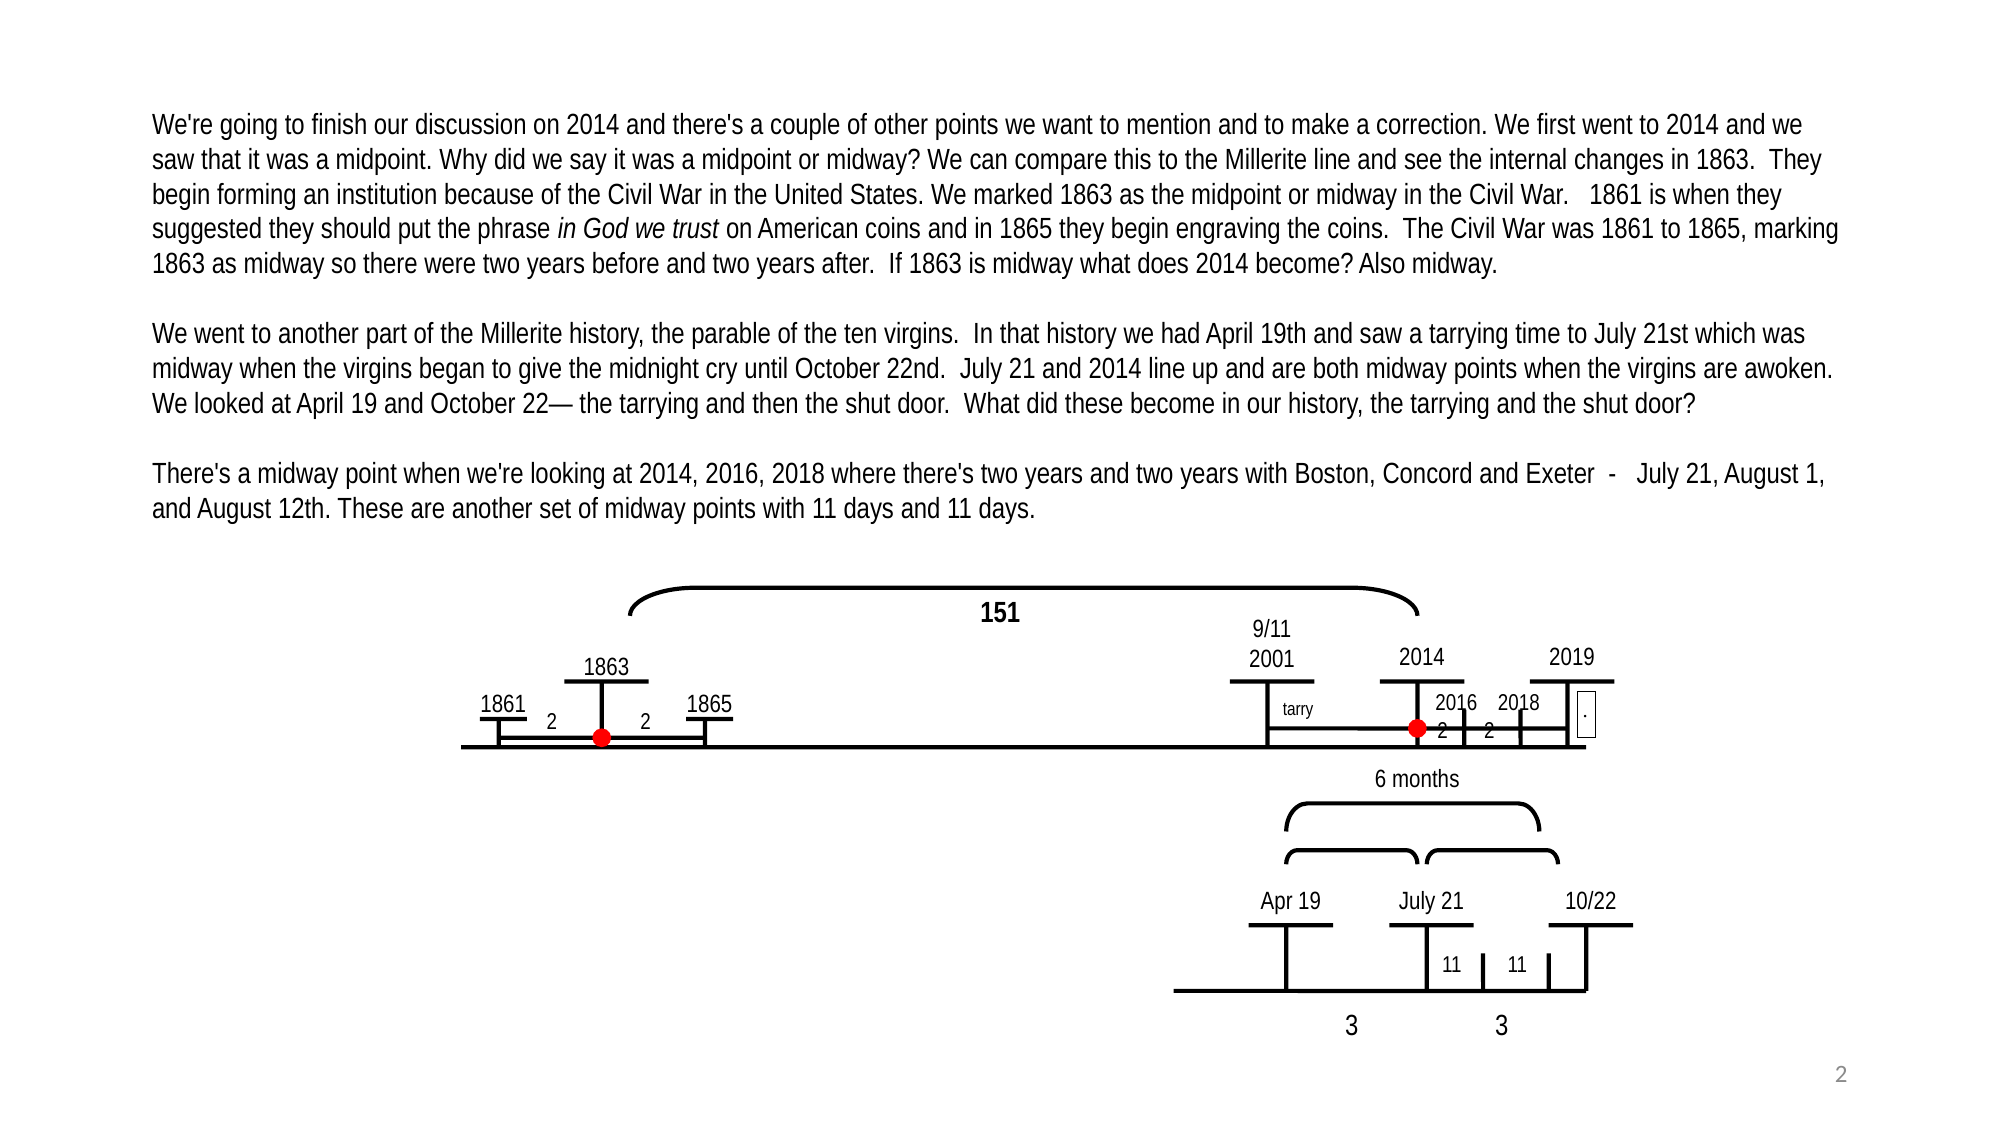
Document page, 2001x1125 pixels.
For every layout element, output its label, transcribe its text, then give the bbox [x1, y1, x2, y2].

text_box 9/11 2001 [1229, 616, 1315, 682]
text_box [592, 728, 612, 748]
text_box [1426, 850, 1559, 865]
slide_number 2 [1412, 1042, 1863, 1103]
text_box 3 [1323, 1000, 1380, 1048]
text_box [1043, 587, 1418, 616]
text_box 2 [620, 700, 671, 738]
text_box tarry [1276, 729, 1362, 738]
text_box Apr 19 [1248, 878, 1334, 926]
text_box 3 [1473, 1000, 1530, 1048]
text_box 11 [1426, 944, 1477, 982]
text_box [1407, 719, 1417, 738]
text_box 2 [526, 700, 577, 738]
text_box 10/22 [1548, 878, 1634, 926]
text_box 1865 [667, 681, 752, 719]
text_box 1861 [461, 681, 546, 719]
text_box [1286, 850, 1418, 865]
text_box tarry [1276, 690, 1362, 728]
text_box 2016 [1426, 681, 1487, 719]
text_box 11 [1492, 944, 1543, 982]
text_box [629, 587, 958, 616]
text_box 2014 [1379, 634, 1465, 682]
text_box 2019 [1529, 634, 1615, 682]
text_box 151 [958, 587, 1043, 644]
text_box We're going to finish our discussion on 2014 and there's a couple of other points we want to mention and to make a correction. We first went to 2014 and we saw that it was a midpoint. Why did we say it was a midpoint or midway? We can compare this to the Millerite line and see the internal changes in 1863. They begin forming an institution because of the Civil War in the United States. We marked 1863 as the midpoint or midway in the Civil War. 1861 is when they suggested they should put the phrase in God we trust on American coins and in 1865 they begin engraving the coins. The Civil War was 1861 to 1865, marking 1863 as midway so there were two years before and two years after. If 1863 is midway what does 2014 become? Also midway. We went to another part of the Millerite history, the parable of the ten virgins. In that history we had April 19th and saw a tarrying time to July 21st which was midway when the virgins began to give the midnight cry until October 22nd. July 21 and 2014 line up and are both midway points when the virgins are awoken. We looked at April 19 and October 22— the tarrying and then the shut door. What did these become in our history, the tarrying and the shut door? There's a midway point when we're looking at 2014, 2016, 2018 where there's two years and two years with Boston, Concord and Exeter - July 21, August 1, and August 12th. These are another set of midway points with 11 days and 11 days. [137, 97, 1863, 532]
text_box [1286, 803, 1540, 832]
text_box 2 [1417, 709, 1464, 748]
text_box July 21 [1389, 878, 1474, 926]
text_box 6 months [1332, 756, 1502, 804]
text_box 1863 [564, 644, 649, 682]
text_box 2 [1464, 715, 1515, 748]
text_box 2018 [1483, 681, 1555, 715]
text_box . [1576, 690, 1596, 738]
